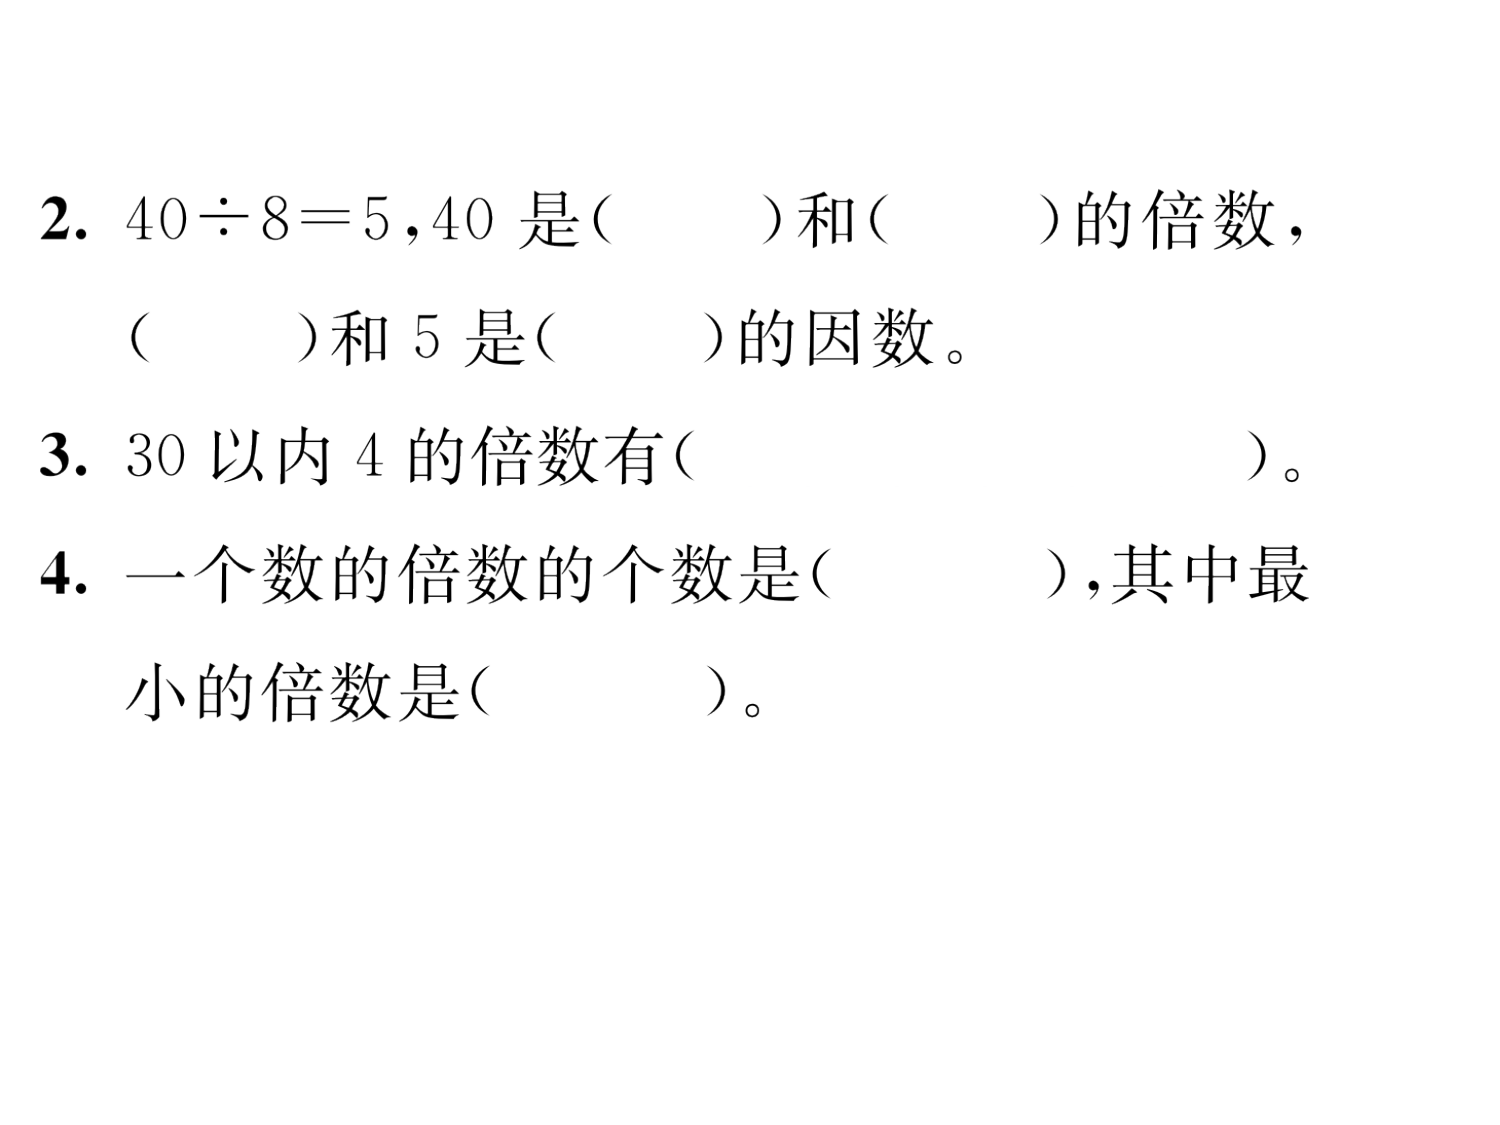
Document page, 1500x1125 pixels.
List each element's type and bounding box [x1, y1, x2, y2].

picture [35, 177, 1453, 744]
